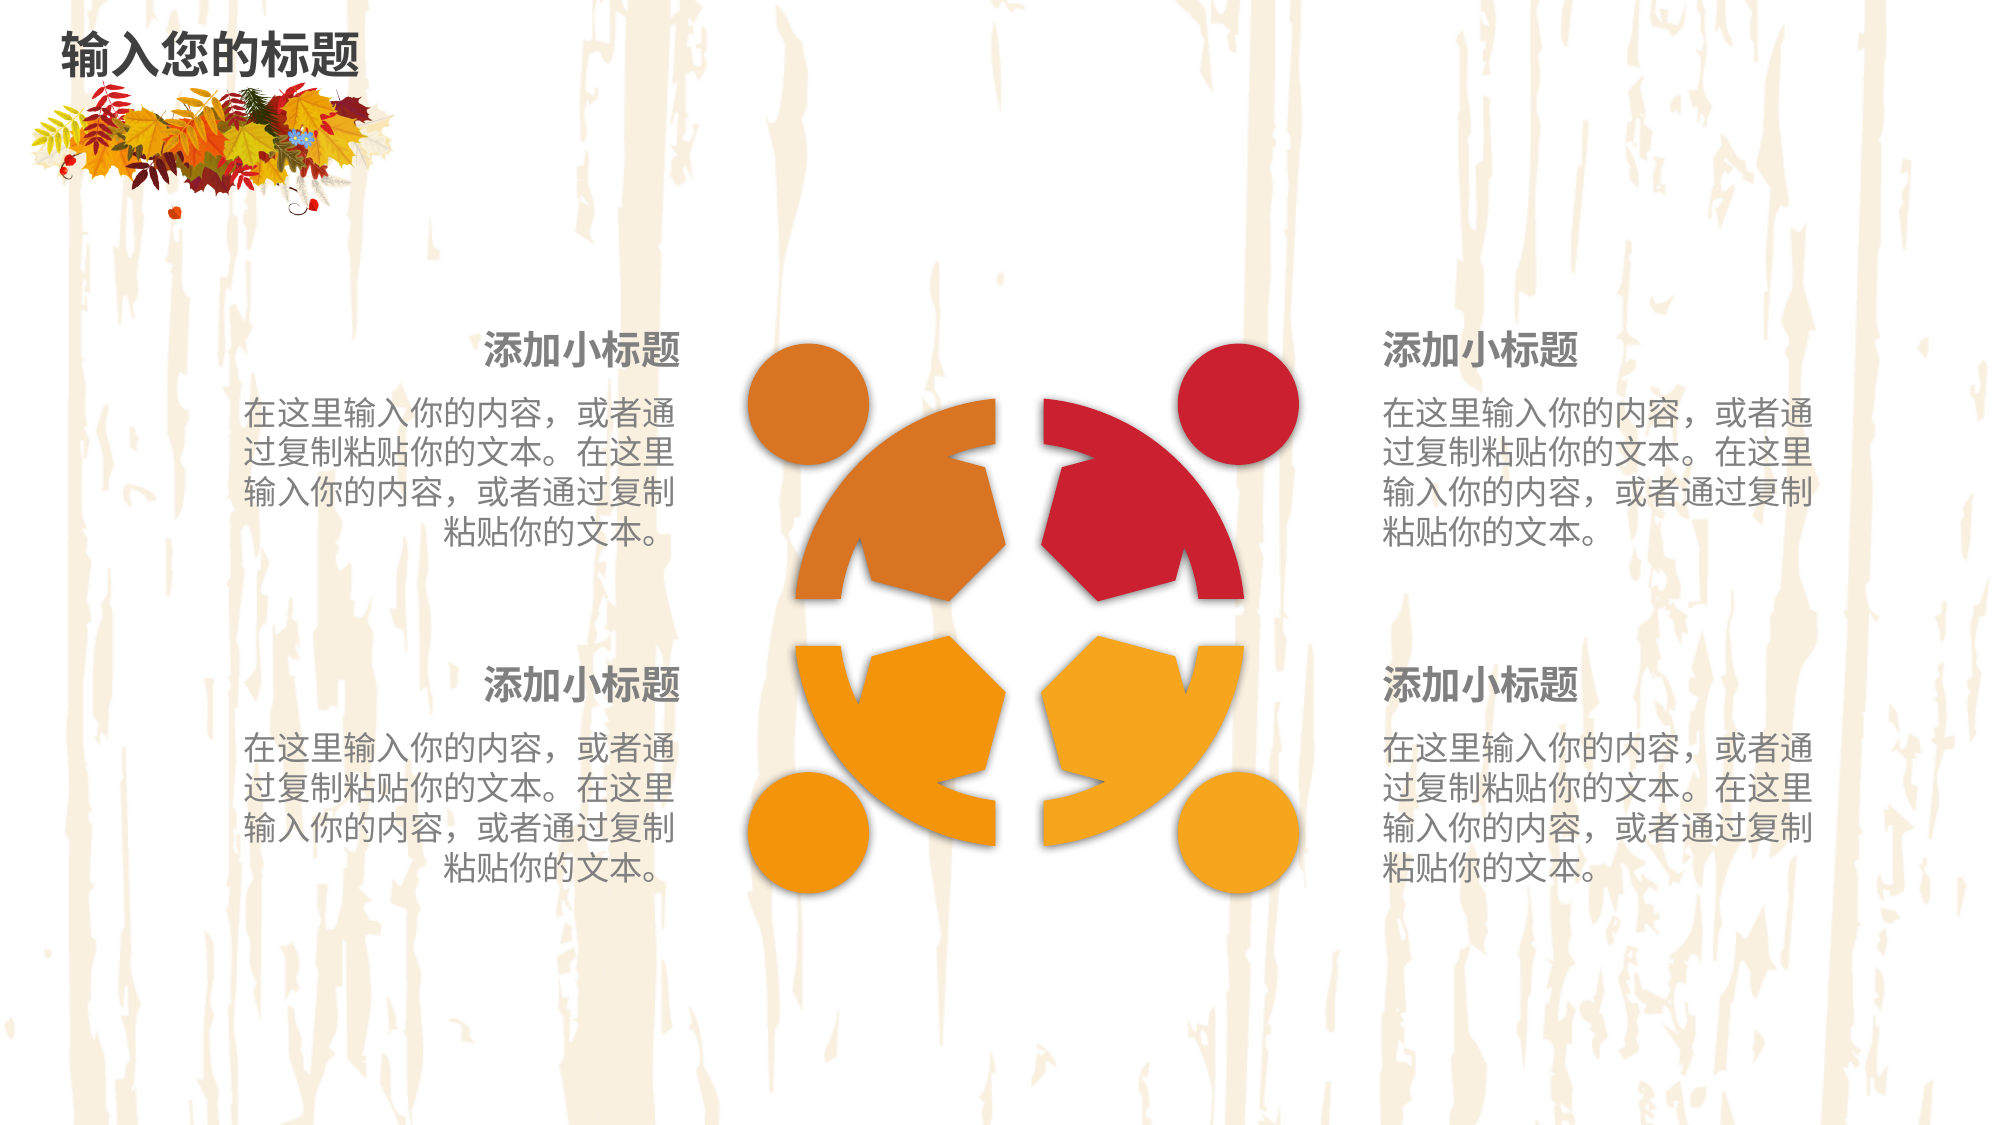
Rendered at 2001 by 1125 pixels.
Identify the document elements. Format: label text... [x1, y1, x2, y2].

text_box 添加小标题 [191, 650, 701, 718]
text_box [0, 18, 422, 221]
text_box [747, 635, 1006, 894]
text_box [1041, 635, 1300, 894]
text_box 在这里输入你的内容，或者通过复制粘贴你的文本。在这里输入你的内容，或者通过复制粘贴你的文本。 [1362, 717, 1868, 897]
text_box 添加小标题 [1361, 650, 1872, 718]
text_box 添加小标题 [191, 314, 701, 383]
text_box 在这里输入你的内容，或者通过复制粘贴你的文本。在这里输入你的内容，或者通过复制粘贴你的文本。 [1362, 381, 1868, 562]
text_box 添加小标题 [1361, 314, 1872, 383]
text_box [747, 343, 1006, 602]
picture [4, 0, 1996, 1125]
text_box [1041, 343, 1300, 602]
text_box 在这里输入你的内容，或者通过复制粘贴你的文本。在这里输入你的内容，或者通过复制粘贴你的文本。 [191, 717, 697, 898]
text_box 在这里输入你的内容，或者通过复制粘贴你的文本。在这里输入你的内容，或者通过复制粘贴你的文本。 [191, 381, 697, 562]
